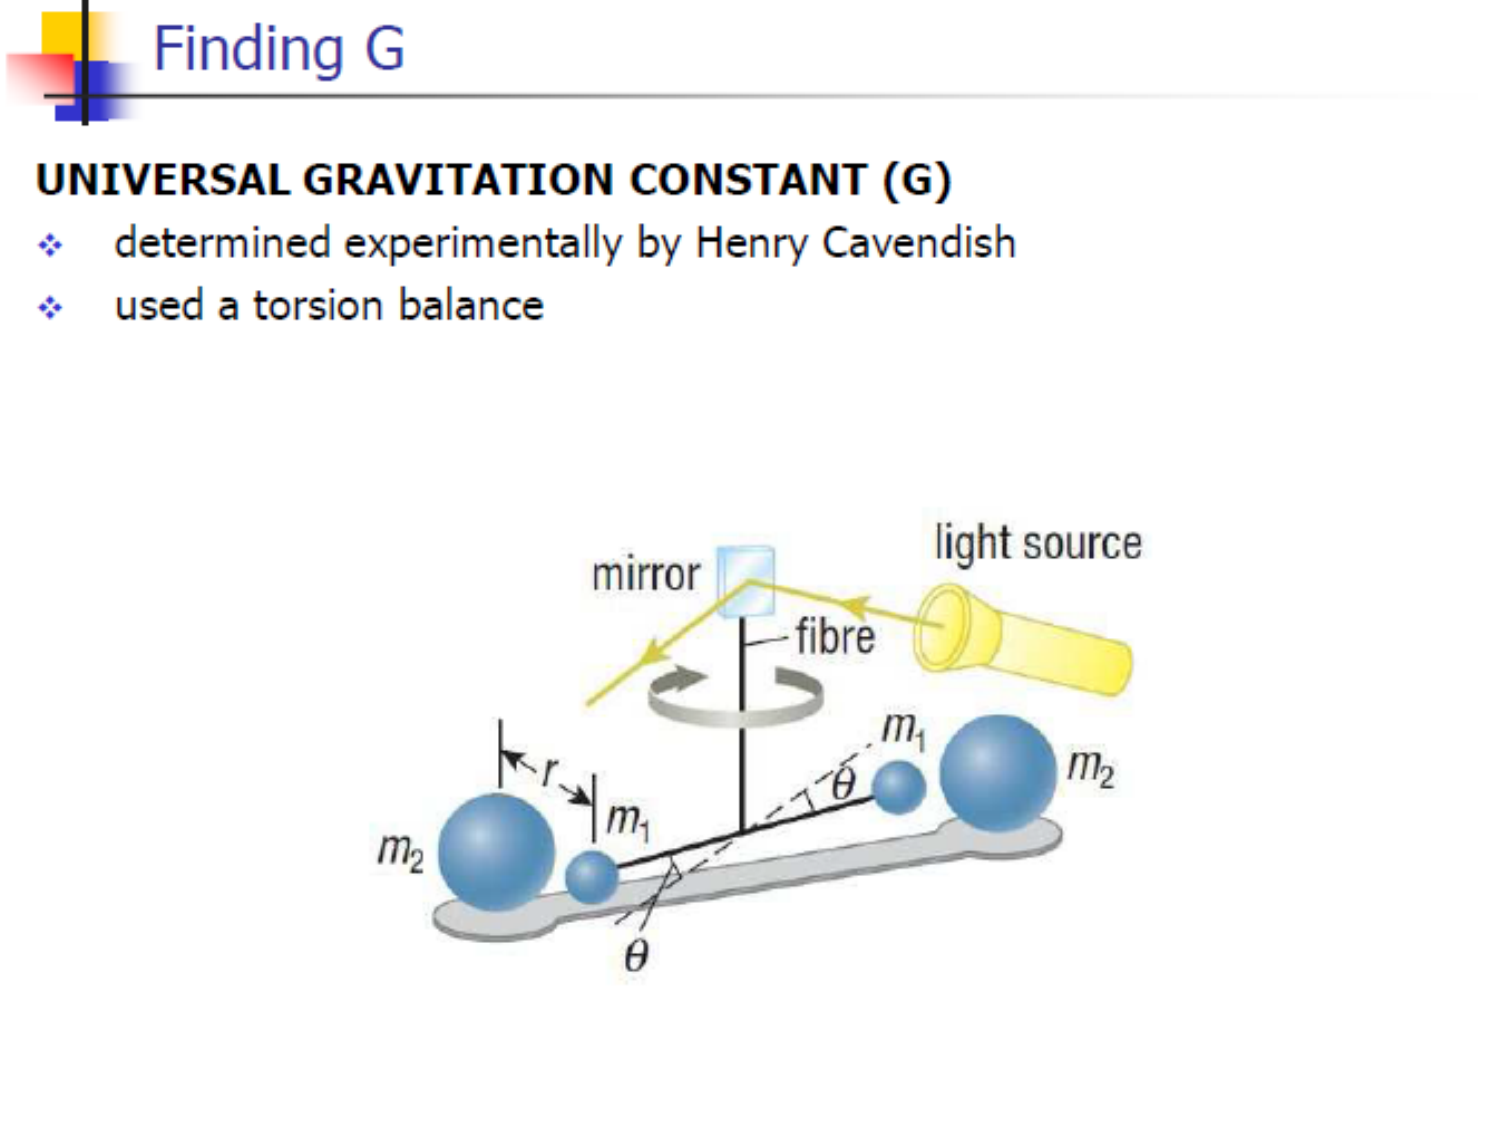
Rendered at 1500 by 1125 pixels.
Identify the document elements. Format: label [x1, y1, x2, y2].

picture [0, 0, 1500, 1001]
